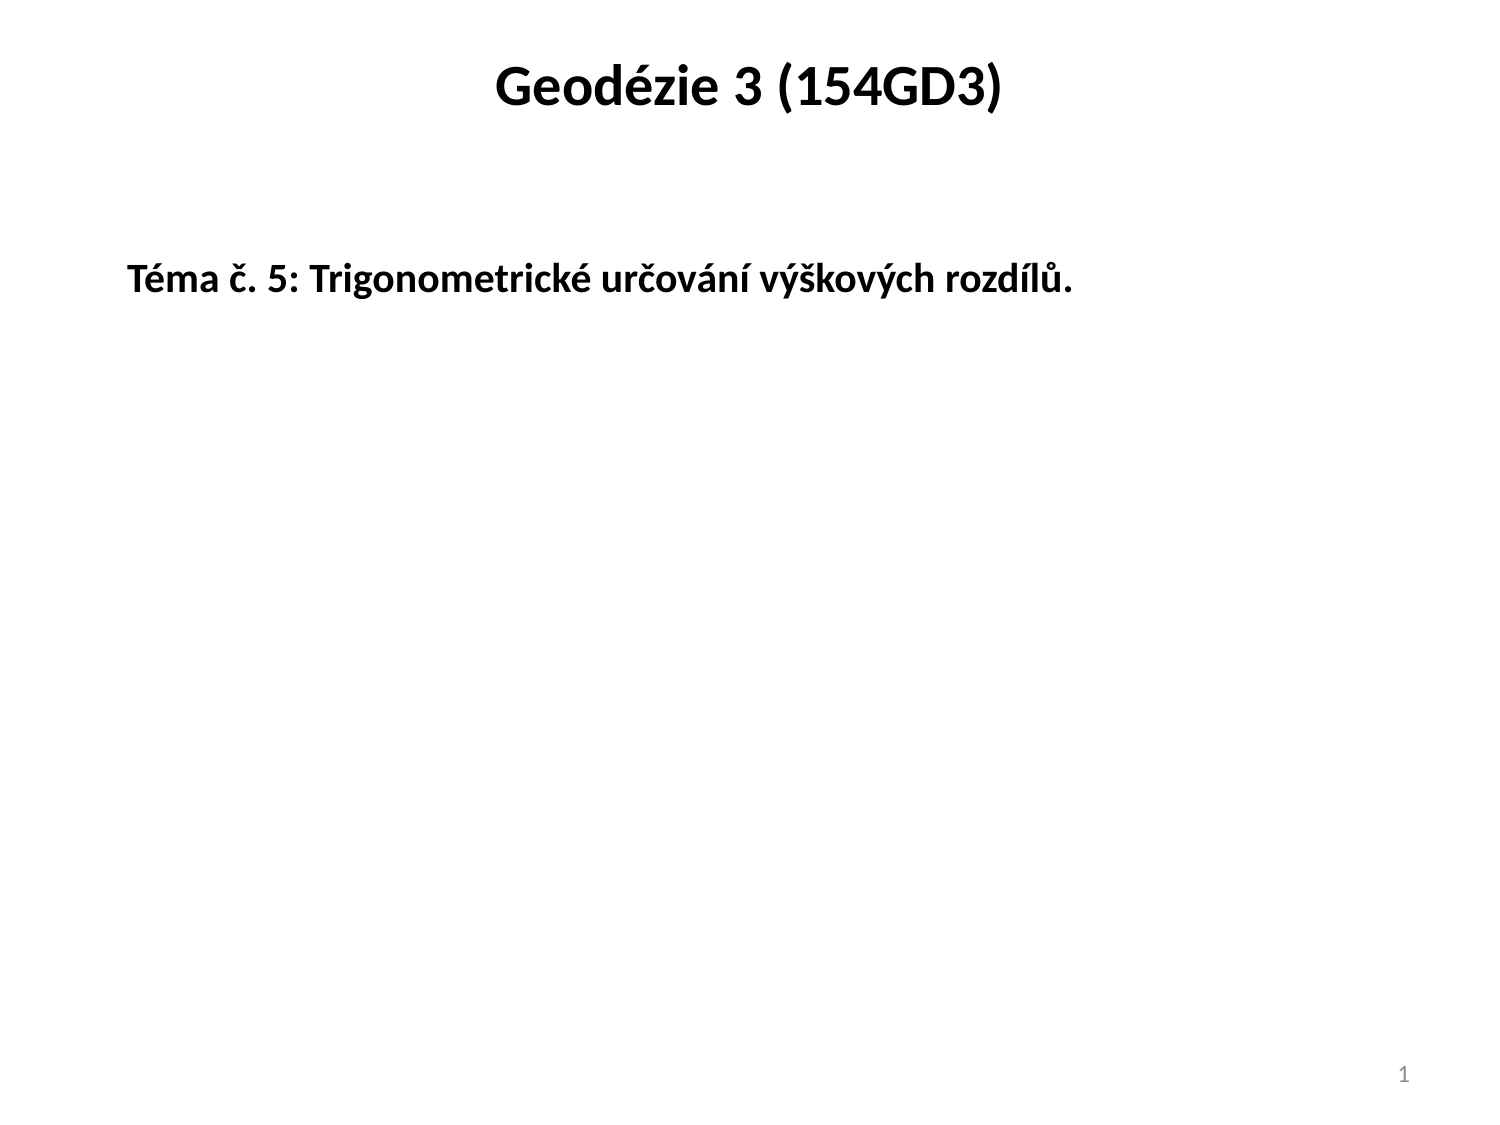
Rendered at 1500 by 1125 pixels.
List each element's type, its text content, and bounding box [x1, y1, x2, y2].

text_box Téma č. 5: Trigonometrické určování výškových rozdílů. [112, 243, 1388, 359]
text_box Geodézie 3 (154GD3) [112, 39, 1388, 125]
slide_number 1 [1074, 1042, 1425, 1103]
